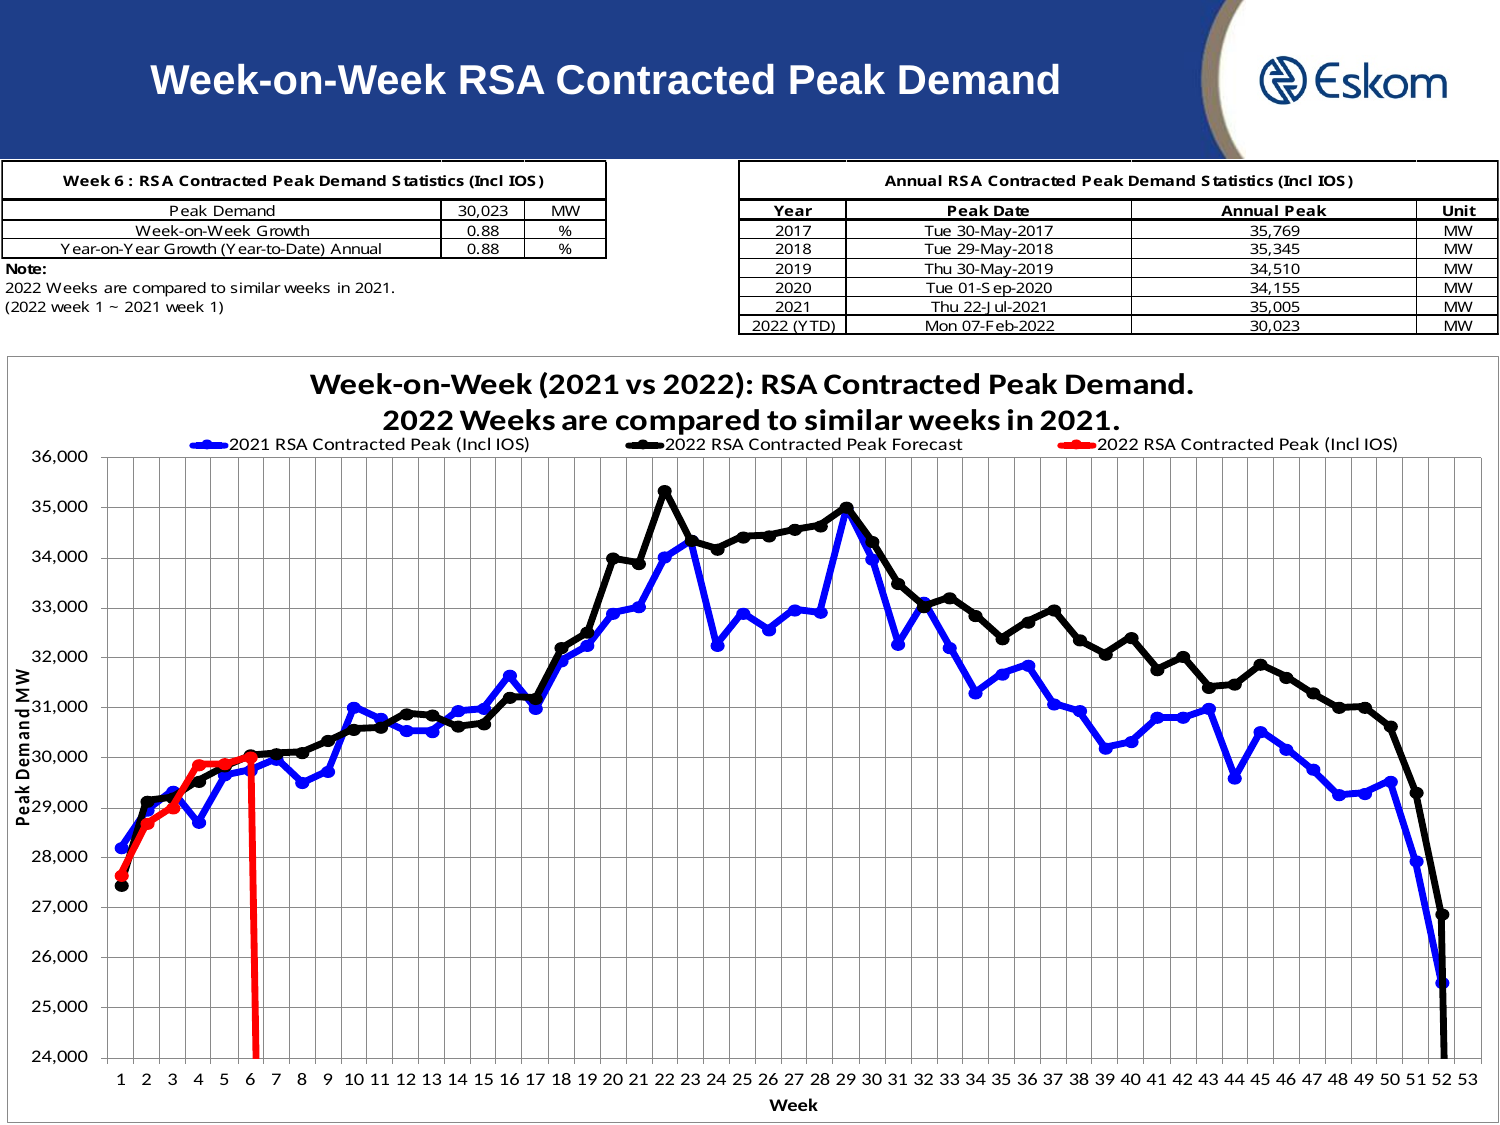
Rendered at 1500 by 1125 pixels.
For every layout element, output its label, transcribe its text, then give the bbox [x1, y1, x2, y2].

picture [0, 160, 1500, 1125]
picture [1257, 55, 1450, 105]
text_box Week-on-Week RSA Contracted Peak Demand [135, 27, 1105, 137]
picture [0, 0, 1246, 159]
